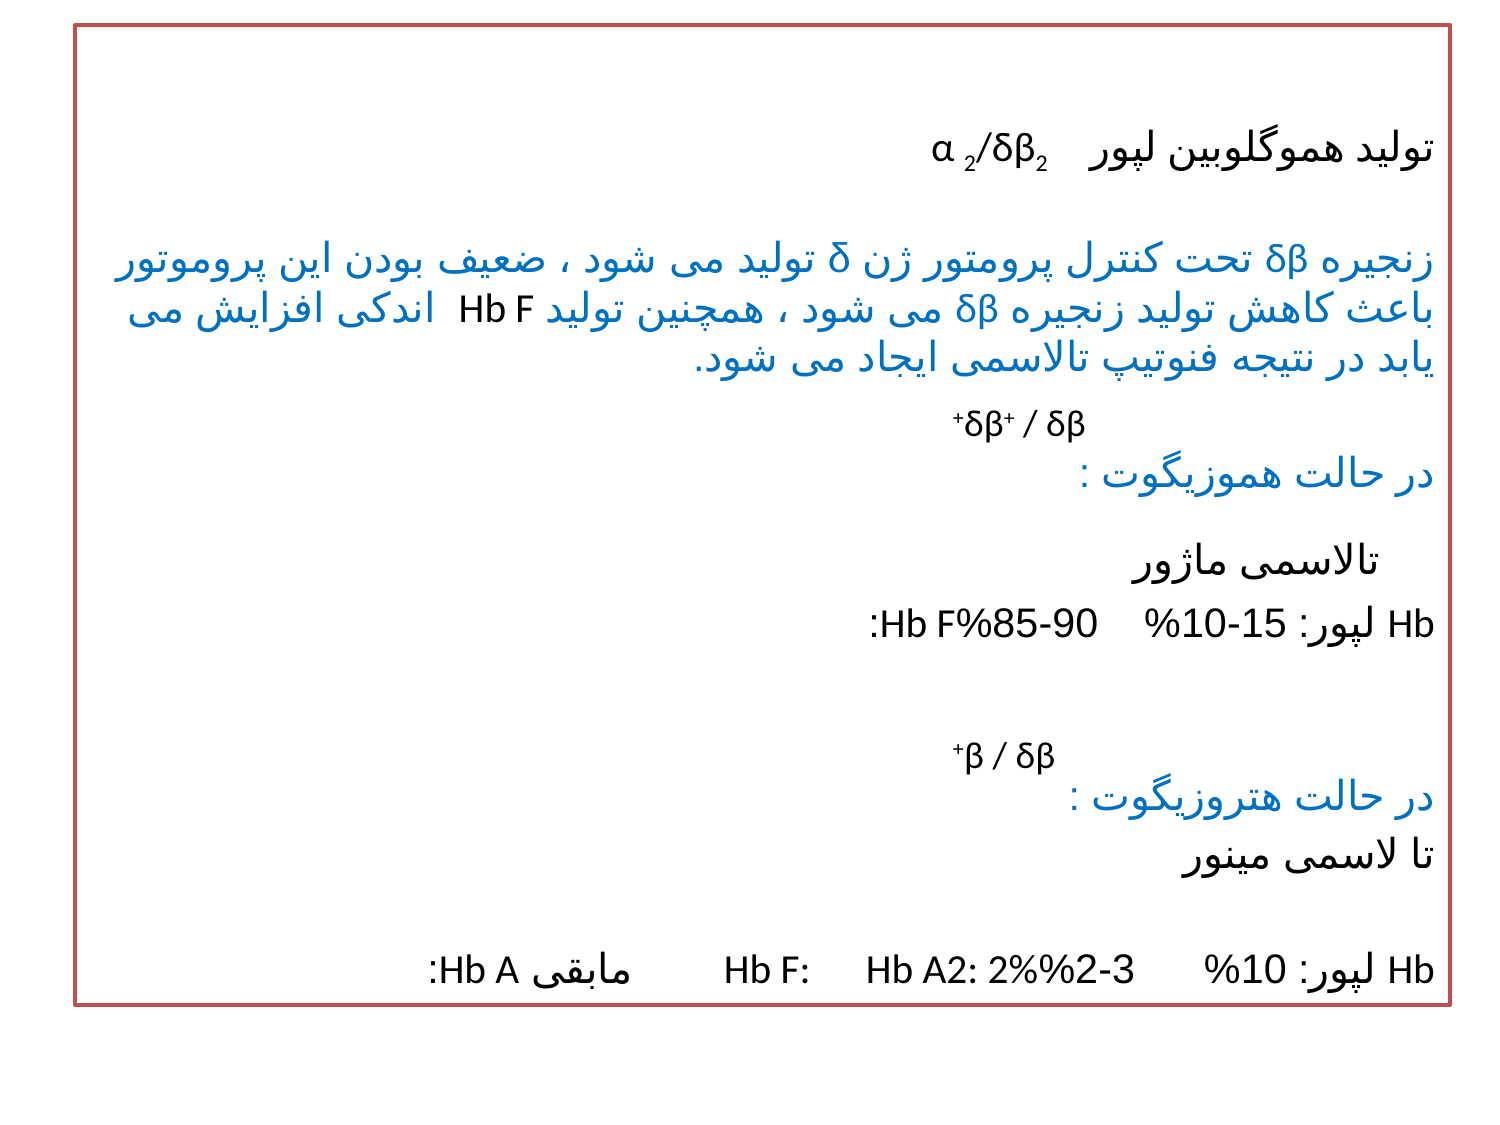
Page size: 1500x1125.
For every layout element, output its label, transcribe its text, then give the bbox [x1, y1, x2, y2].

list تولید هموگلوبین لپور α 2/δβ2 زنجیره δβ تحت کنترل پرومتور ژن δ تولید می شود ، ضعیف بودن این پروموتور باعث کاهش تولید زنجیره δβ می شود ، همچنین تولید Hb F اندکی افزایش می یابد در نتیجه فنوتیپ تالاسمی ایجاد می شود. در حالت هموزیگوت : تالاسمی ماژور Hb لپور: 15-10% 90-85%Hb F: در حالت هتروزیگوت : تا لاسمی مینور Hb لپور: 10% 3-2%Hb F: Hb A2: 2% مابقی Hb A: [73, 23, 1452, 1007]
text_box β / δβ+ [935, 723, 1127, 783]
text_box δβ+ / δβ+ [935, 392, 1127, 452]
